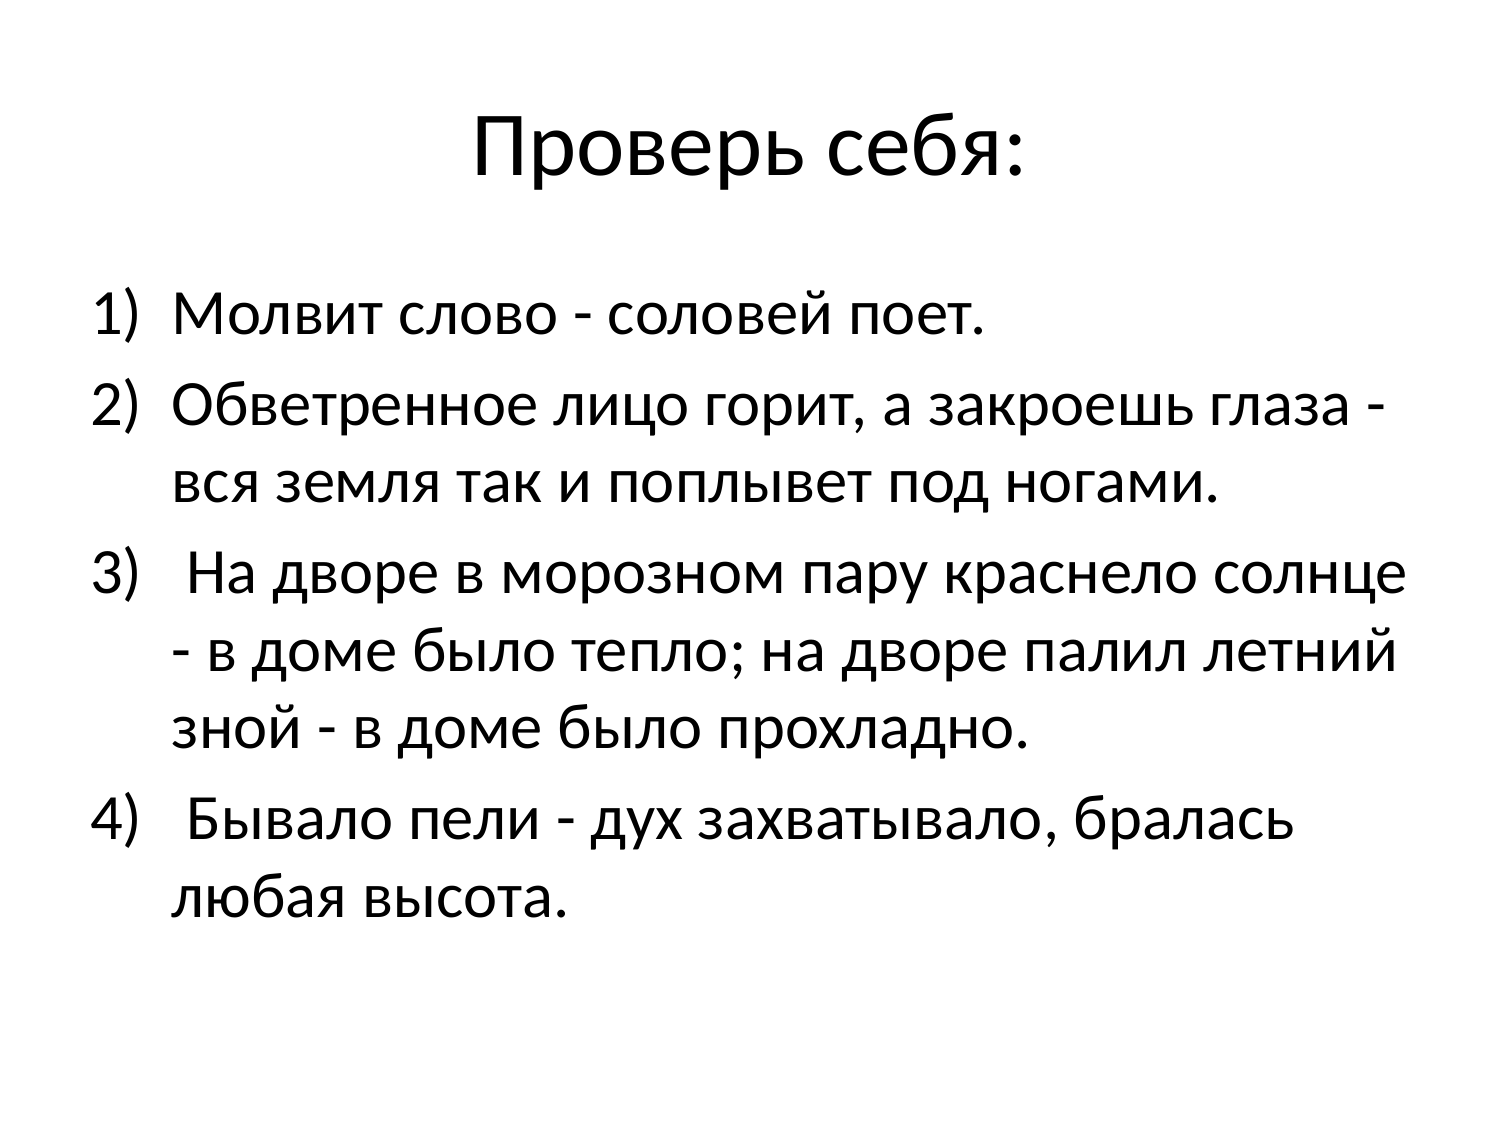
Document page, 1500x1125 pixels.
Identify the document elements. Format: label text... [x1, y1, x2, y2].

list Молвит слово - соловей поет. Обветренное лицо горит, а закроешь глаза - вся земля так и поплывет под ногами. На дворе в морозном пару краснело солнце - в доме было тепло; на дворе палил летний зной - в доме было прохладно. Бывало пели - дух захватывало, бралась любая высота. [75, 262, 1425, 1005]
title Проверь себя: [75, 45, 1425, 233]
